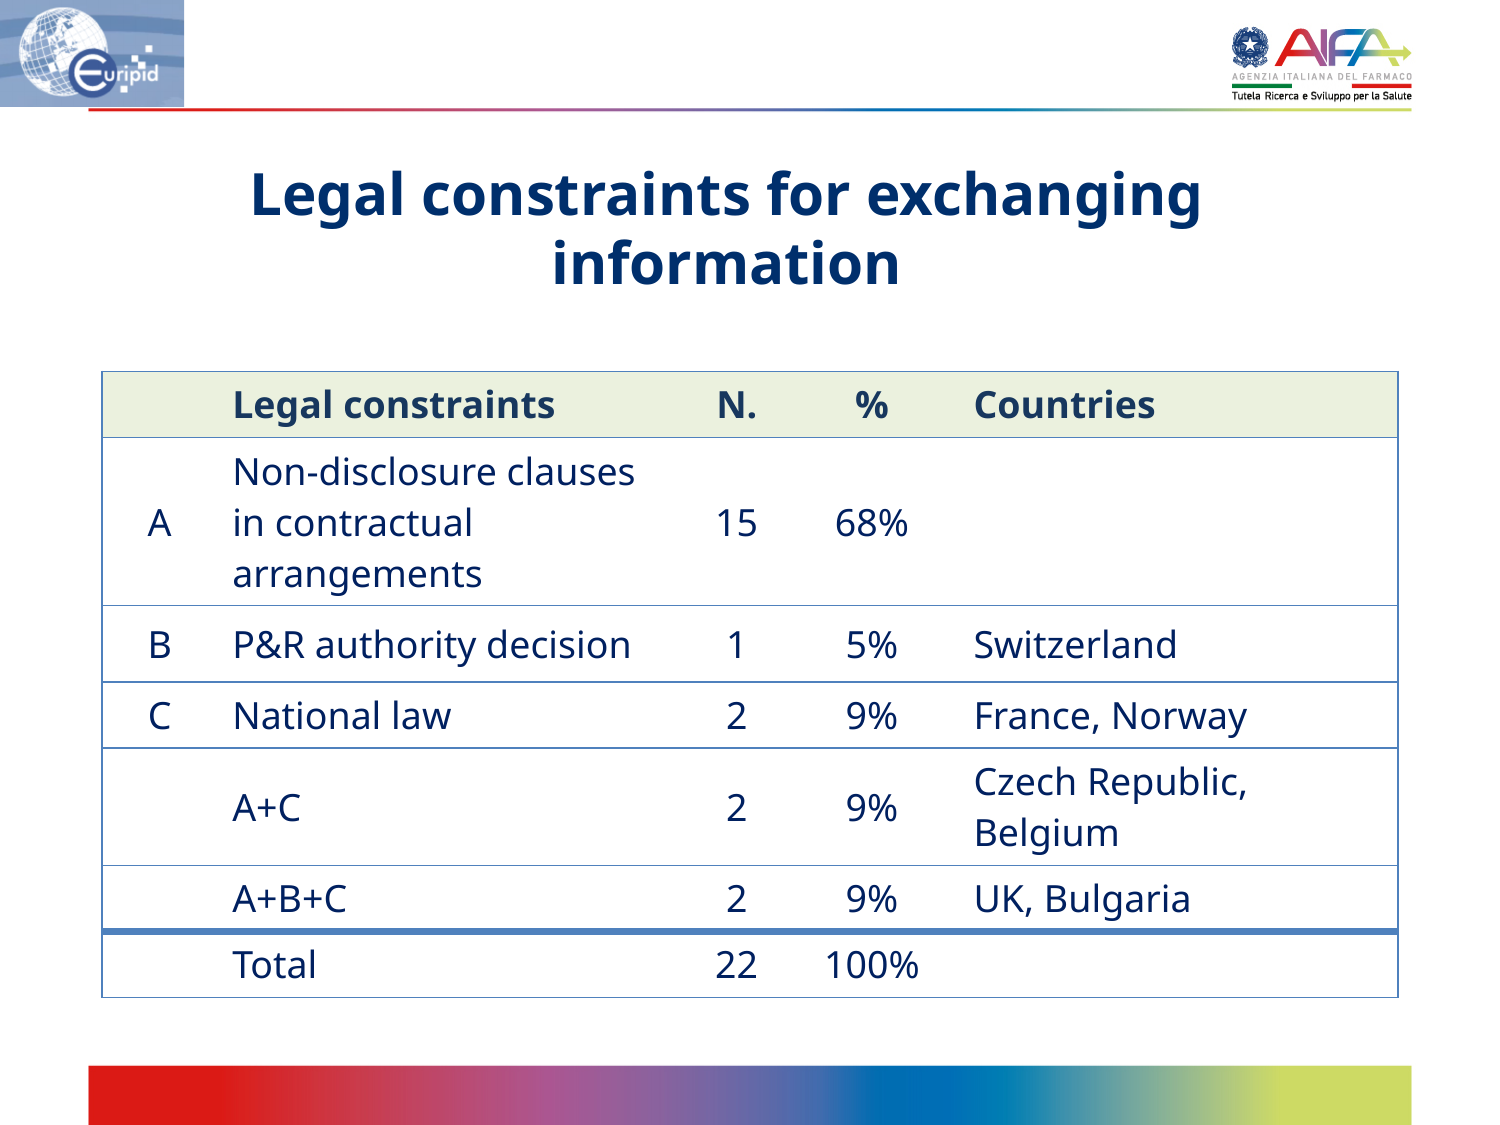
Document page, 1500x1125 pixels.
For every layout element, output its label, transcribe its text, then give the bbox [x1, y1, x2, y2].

text_box Legal constraints for exchanging information [88, 149, 1364, 238]
table_cell [103, 935, 217, 997]
table_cell Switzerland [959, 606, 1397, 681]
table_cell 9% [785, 866, 959, 928]
table_header Countries [959, 372, 1397, 437]
table_cell Total [217, 935, 688, 997]
table_cell 9% [785, 749, 959, 865]
table_cell 22 [688, 935, 785, 997]
table_cell 2 [688, 749, 785, 865]
table_cell 5% [785, 606, 959, 681]
table_cell A+C [217, 749, 688, 865]
table_cell [103, 866, 217, 928]
table_cell 2 [688, 683, 785, 747]
table_cell 100% [785, 935, 959, 997]
table_cell B [103, 606, 217, 681]
table_cell Czech Republic, Belgium [959, 749, 1397, 865]
table_cell France, Norway [959, 683, 1397, 747]
table_cell A+B+C [217, 866, 688, 928]
table_cell A [103, 438, 217, 605]
table_header % [785, 372, 959, 437]
table_header [103, 372, 217, 437]
table_cell UK, Bulgaria [959, 866, 1397, 928]
table_header Legal constraints [217, 372, 688, 437]
table_cell [959, 438, 1397, 605]
table_cell 68% [785, 438, 959, 605]
table_cell 9% [785, 683, 959, 747]
table_header N. [688, 372, 785, 437]
table_cell 2 [688, 866, 785, 928]
table_cell C [103, 683, 217, 747]
table_cell 15 [688, 438, 785, 605]
table_cell [103, 749, 217, 865]
picture [0, 0, 1500, 1125]
table_cell Non-disclosure clauses in contractual arrangements [217, 438, 688, 605]
table_cell National law [217, 683, 688, 747]
table_cell 1 [688, 606, 785, 681]
table_cell P&R authority decision [217, 606, 688, 681]
table_cell [959, 935, 1397, 997]
